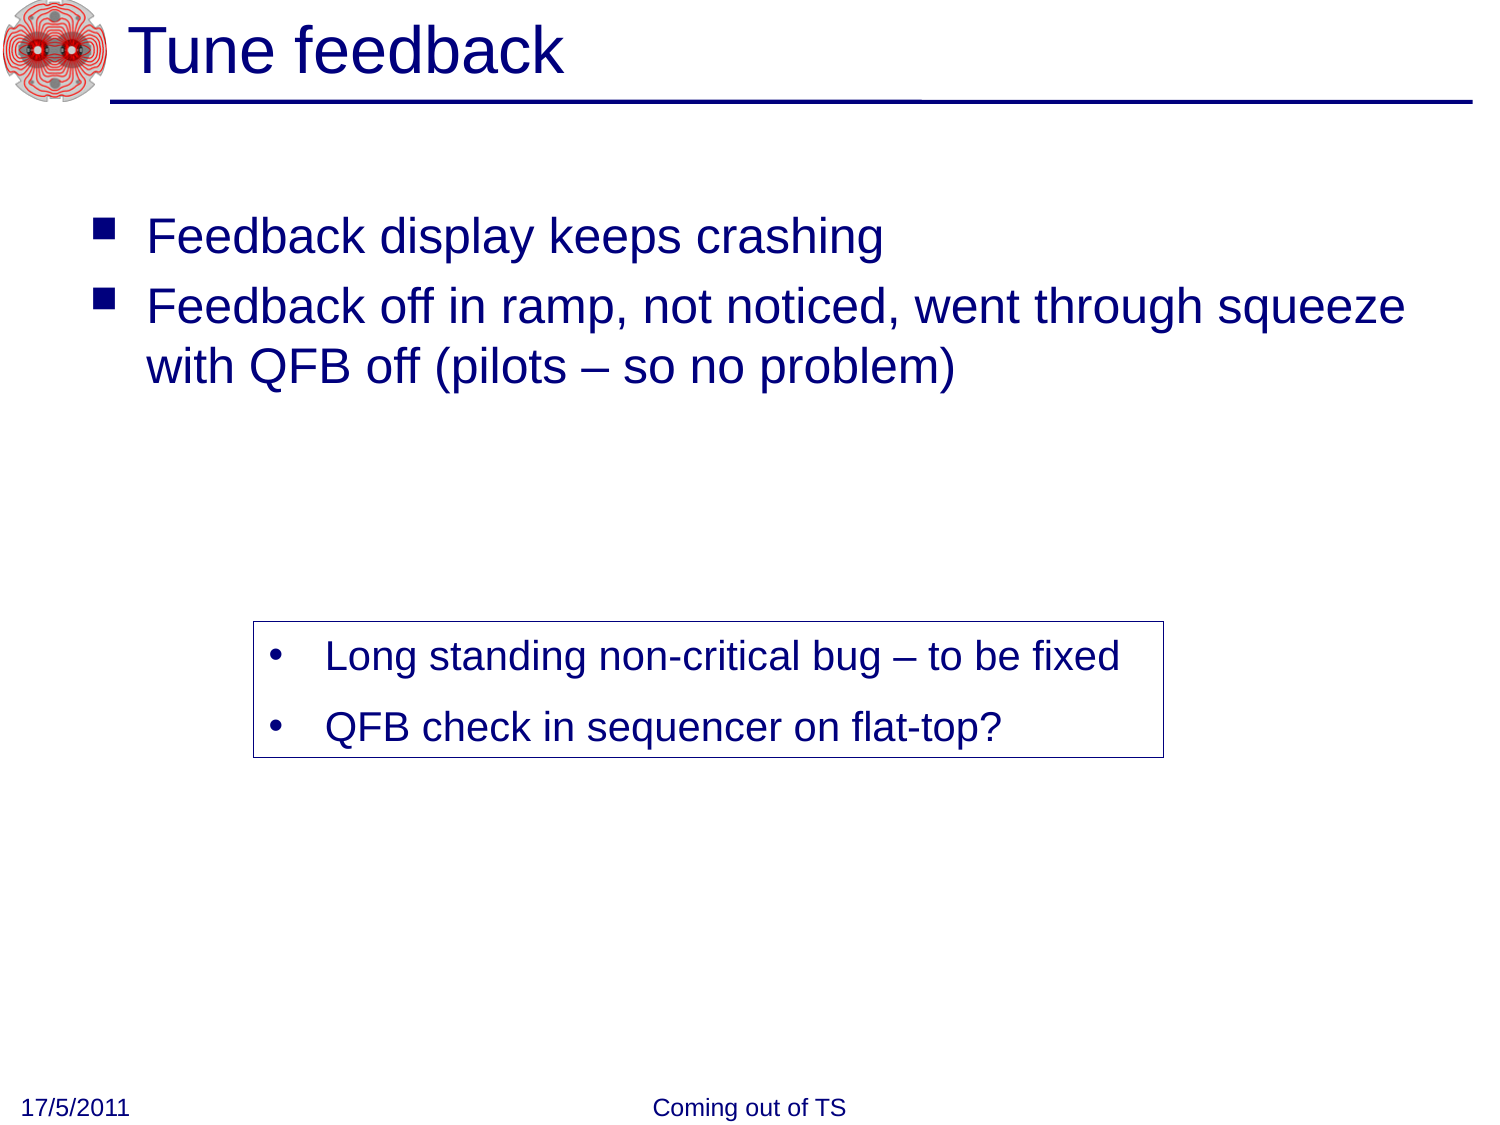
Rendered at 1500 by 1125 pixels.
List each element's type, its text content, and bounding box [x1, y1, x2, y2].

footer Coming out of TS [512, 1087, 988, 1125]
picture [0, 0, 108, 103]
list Feedback display keeps crashing Feedback off in ramp, not noticed, went through squeeze with QFB off (pilots – so no problem) [74, 196, 1426, 1036]
text_box Long standing non-critical bug – to be fixed QFB check in sequencer on flat-top? [253, 621, 1164, 758]
title Tune feedback [111, 3, 1463, 91]
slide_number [5, 1085, 356, 1125]
